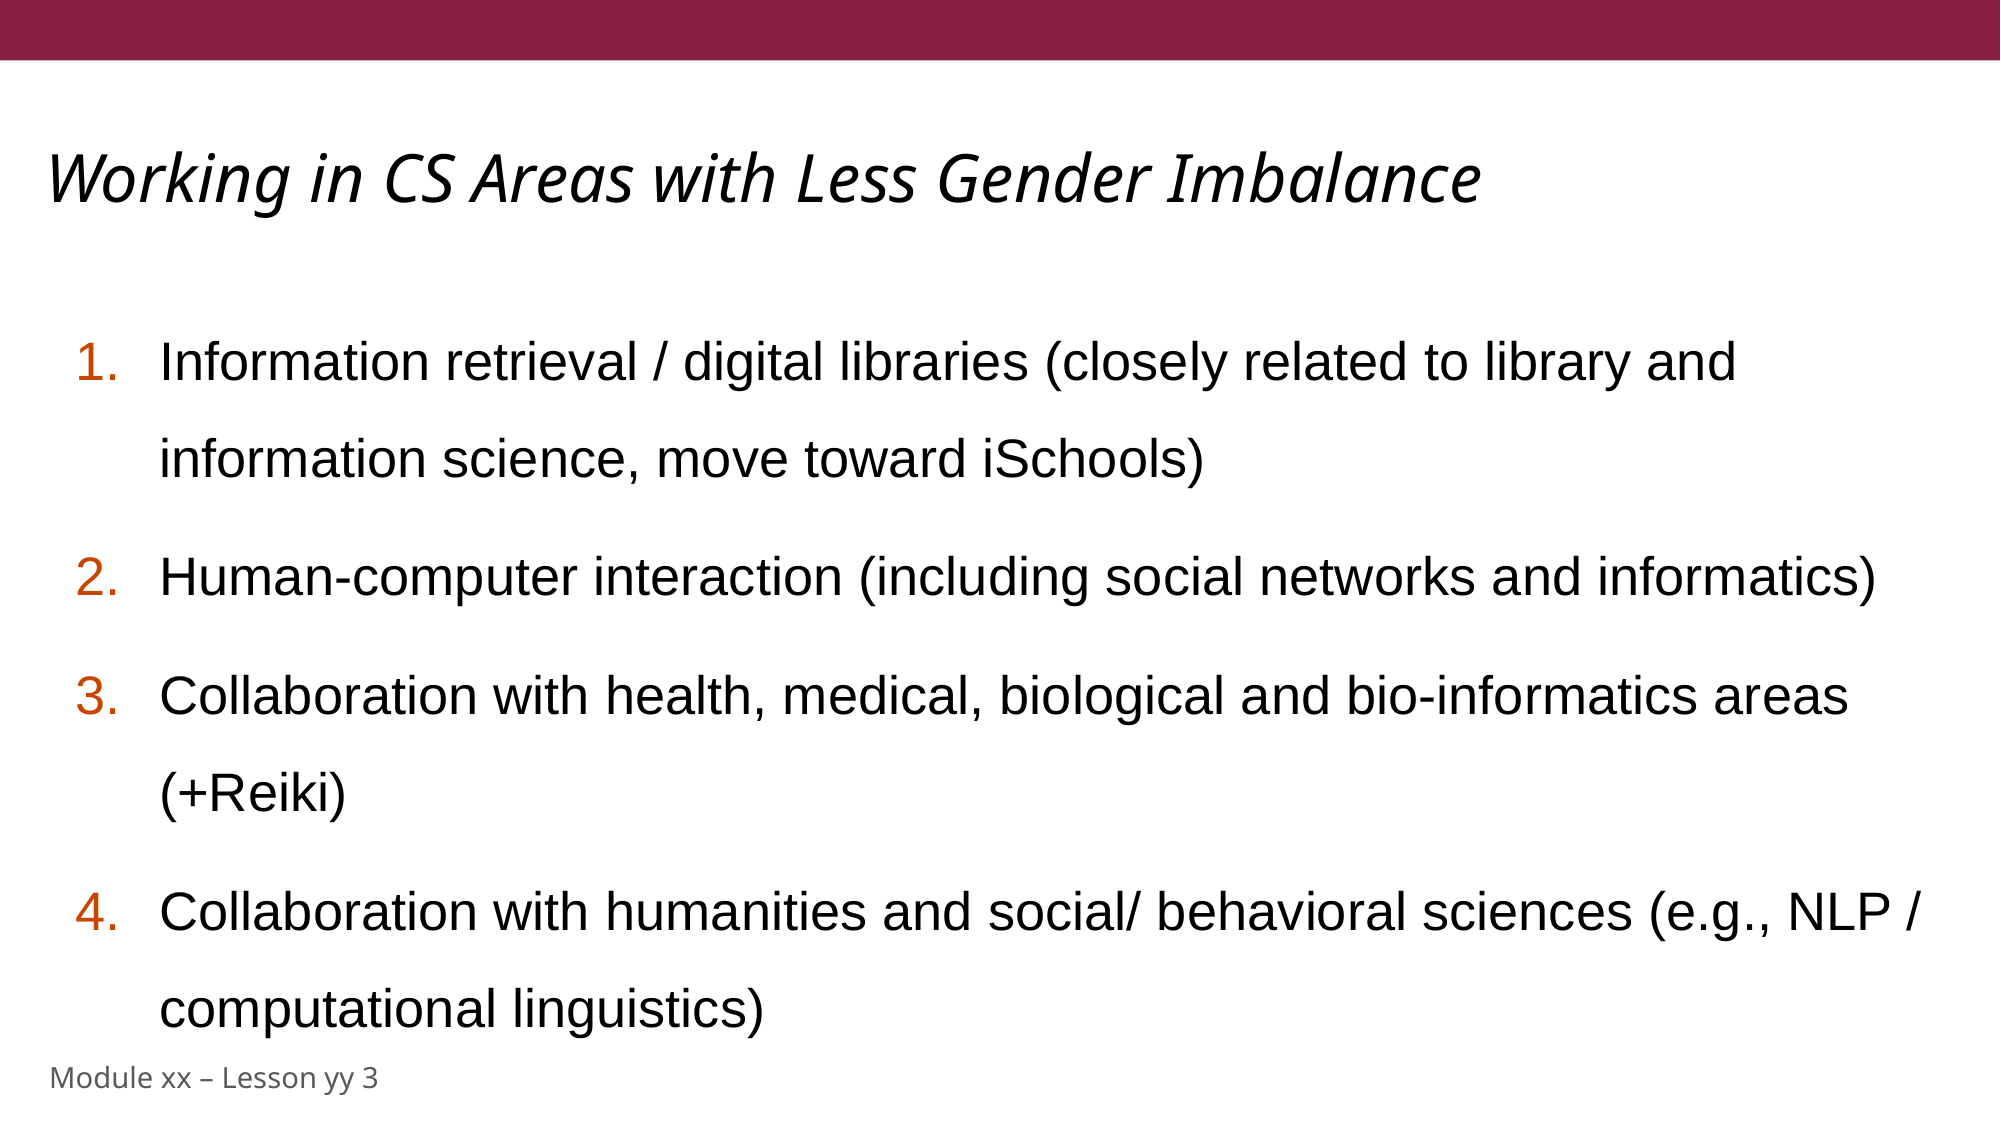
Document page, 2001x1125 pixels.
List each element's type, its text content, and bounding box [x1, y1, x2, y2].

title Working in CS Areas with Less Gender Imbalance [0, 84, 1958, 266]
subtitle Information retrieval / digital libraries (closely related to library and information science, move toward iSchools) Human-computer interaction (including social networks and informatics) Collaboration with health, medical, biological and bio-informatics areas (+Reiki) Collaboration with humanities and social/ behavioral sciences (e.g., NLP / computational linguistics) [0, 263, 2000, 1040]
slide_number 2 [34, 1049, 484, 1110]
